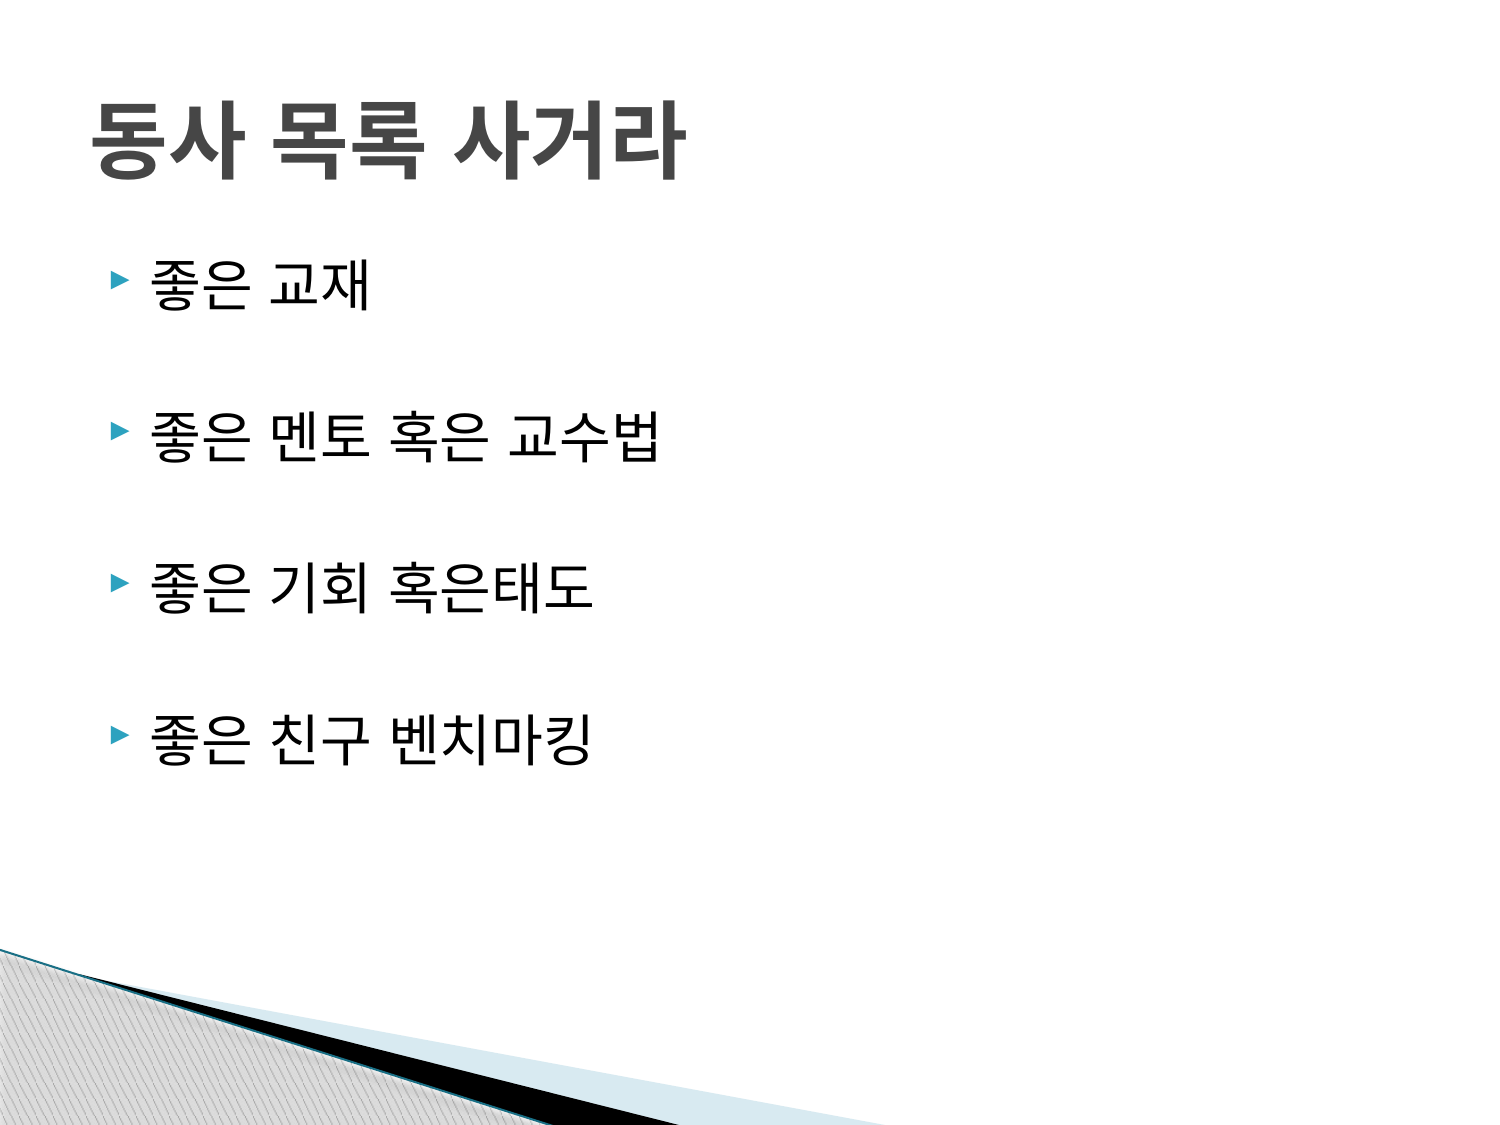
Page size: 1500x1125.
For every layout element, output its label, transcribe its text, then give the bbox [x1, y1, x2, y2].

list 좋은 교재 좋은 멘토 혹은 교수법 좋은 기회 혹은태도 좋은 친구 벤치마킹 [75, 243, 1425, 986]
title 동사 목록 사거라 [75, 45, 1425, 233]
